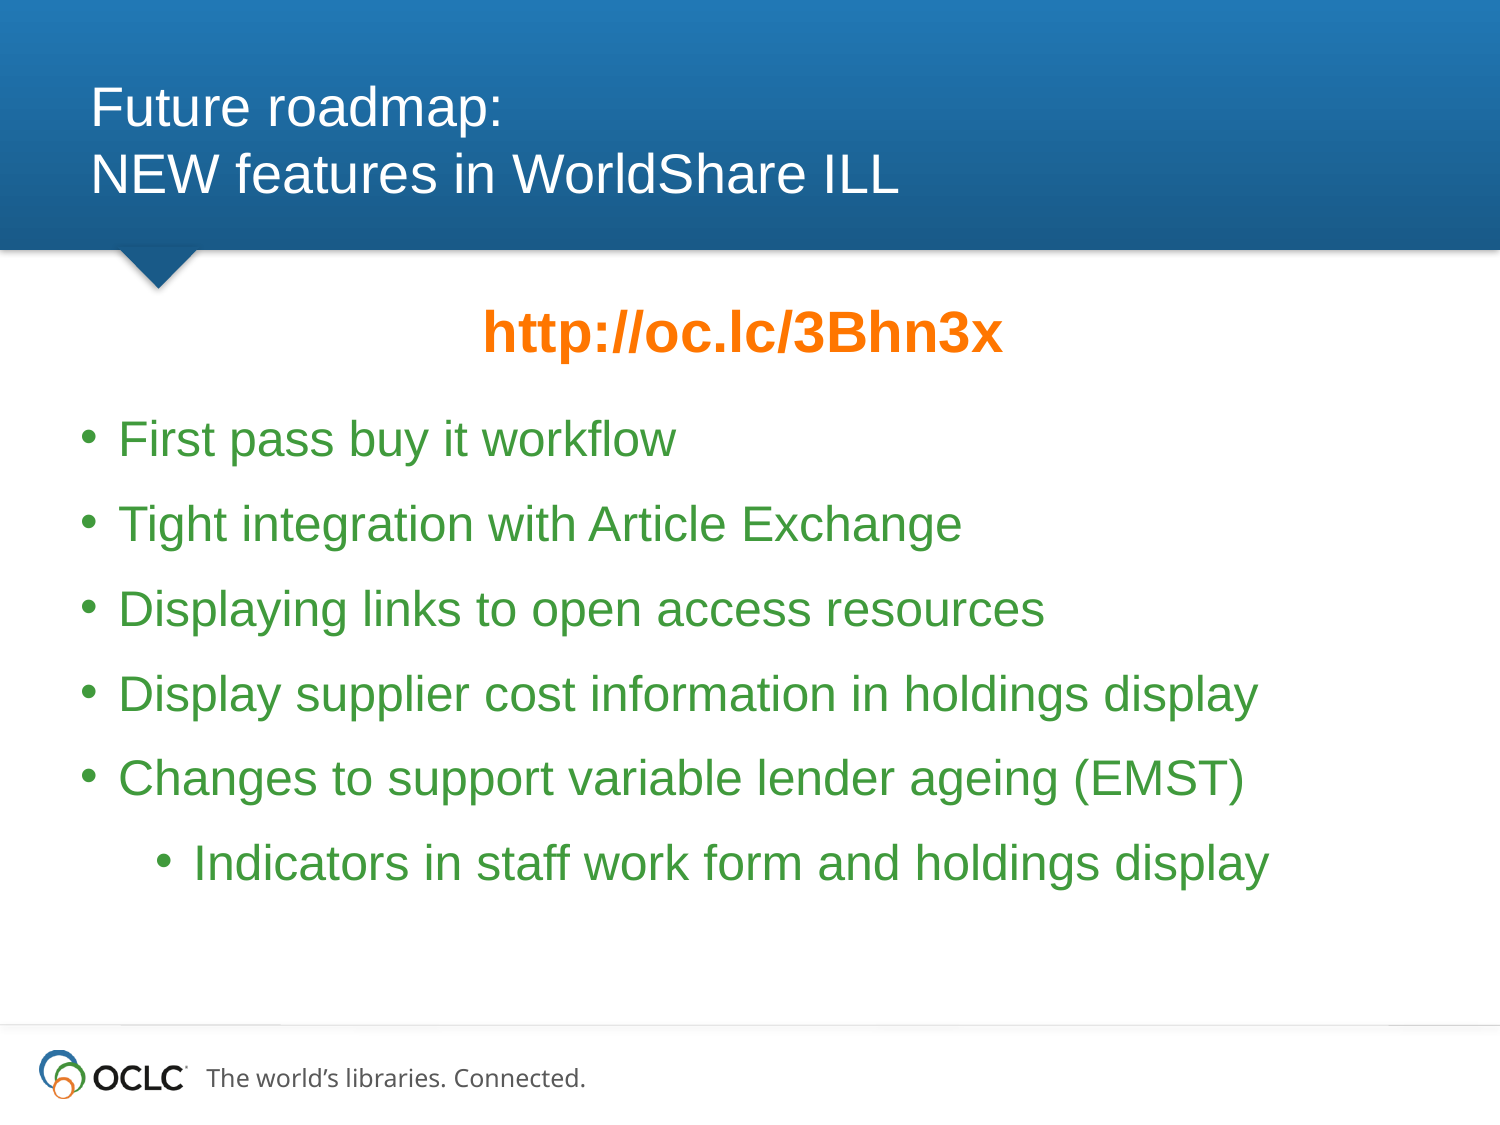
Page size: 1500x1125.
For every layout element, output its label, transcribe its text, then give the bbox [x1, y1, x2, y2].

picture [39, 1049, 188, 1099]
title Future roadmap: NEW features in WorldShare ILL [75, 62, 1425, 213]
text_box http://oc.lc/3Bhn3x [171, 287, 1316, 372]
list First pass buy it workflow Tight integration with Article Exchange Displaying links to open access resources Display supplier cost information in holdings display Changes to support variable lender ageing (EMST) Indicators in staff work form and holdings display [64, 314, 1415, 1007]
